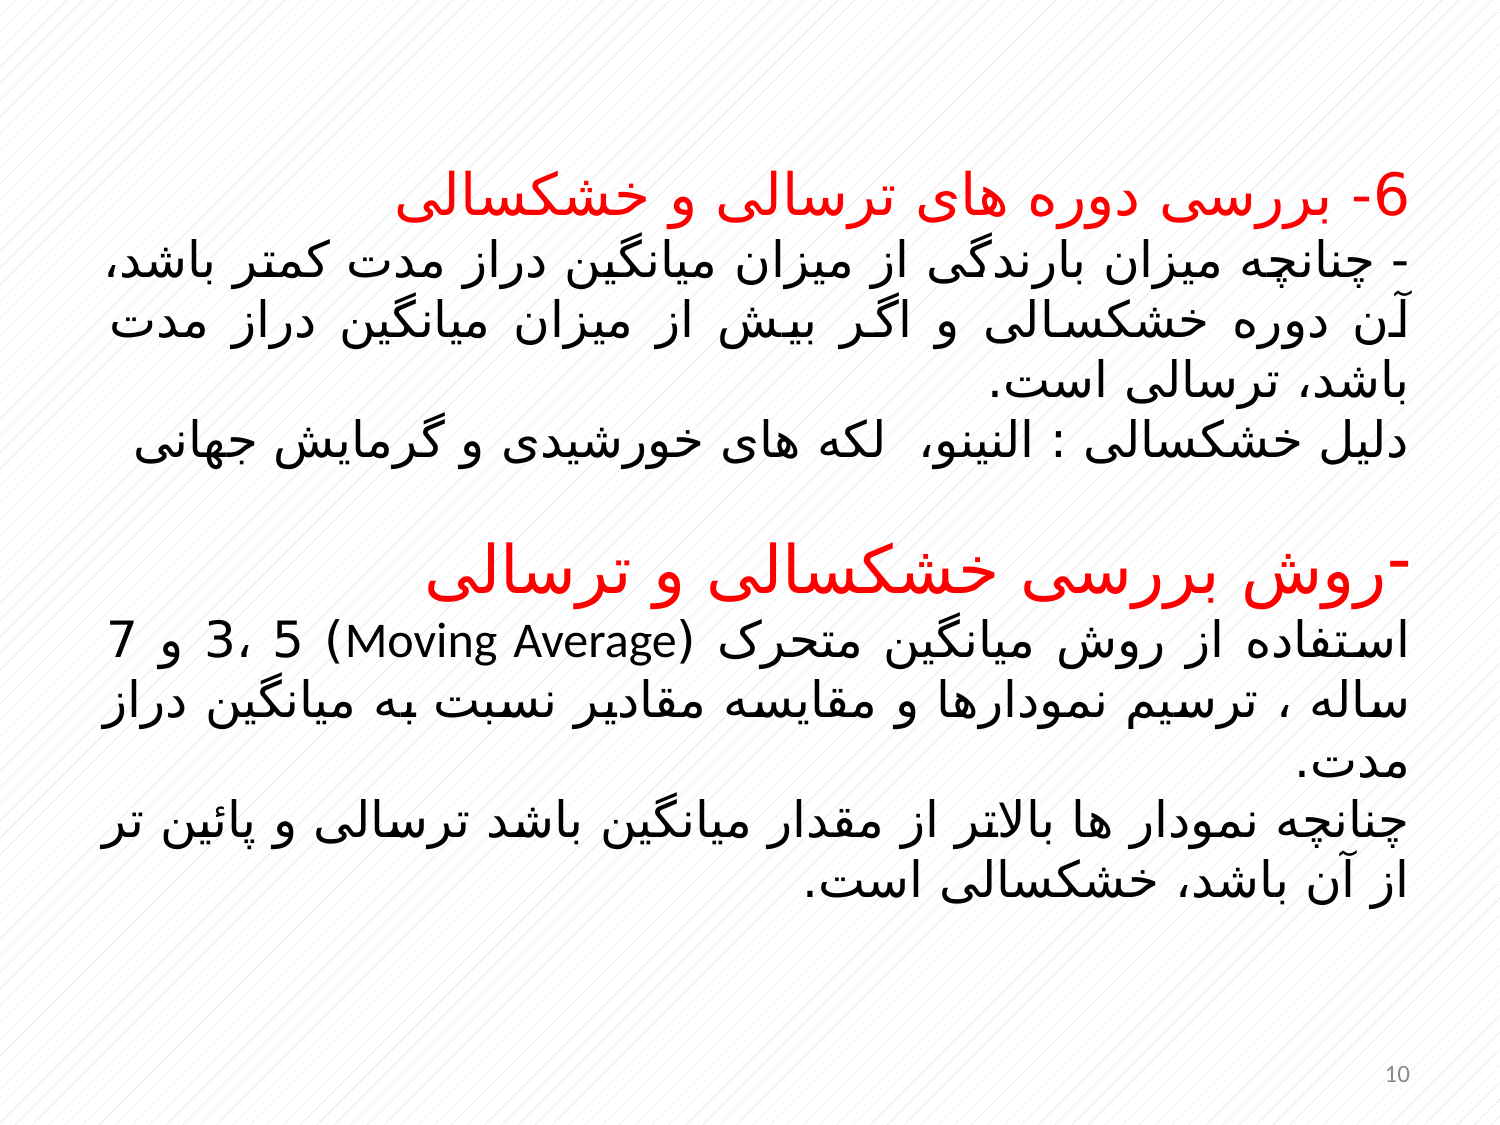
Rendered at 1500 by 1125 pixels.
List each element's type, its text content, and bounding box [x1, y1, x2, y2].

text_box 6- بررسی دوره های ترسالی و خشکسالی - چنانچه میزان بارندگی از میزان میانگین دراز مدت کمتر باشد، آن دوره خشکسالی و اگر بیش از میزان میانگین دراز مدت باشد، ترسالی است. دلیل خشکسالی : النینو، لکه های خورشیدی و گرمایش جهانی روش بررسی خشکسالی و ترسالی استفاده از روش میانگین متحرک (Moving Average) 3، 5 و 7 ساله ، ترسیم نمودارها و مقایسه مقادیر نسبت به میانگین دراز مدت. چنانچه نمودار ها بالاتر از مقدار میانگین باشد ترسالی و پائین تر از آن باشد، خشکسالی است. [87, 149, 1425, 915]
slide_number 10 [1074, 1042, 1425, 1103]
